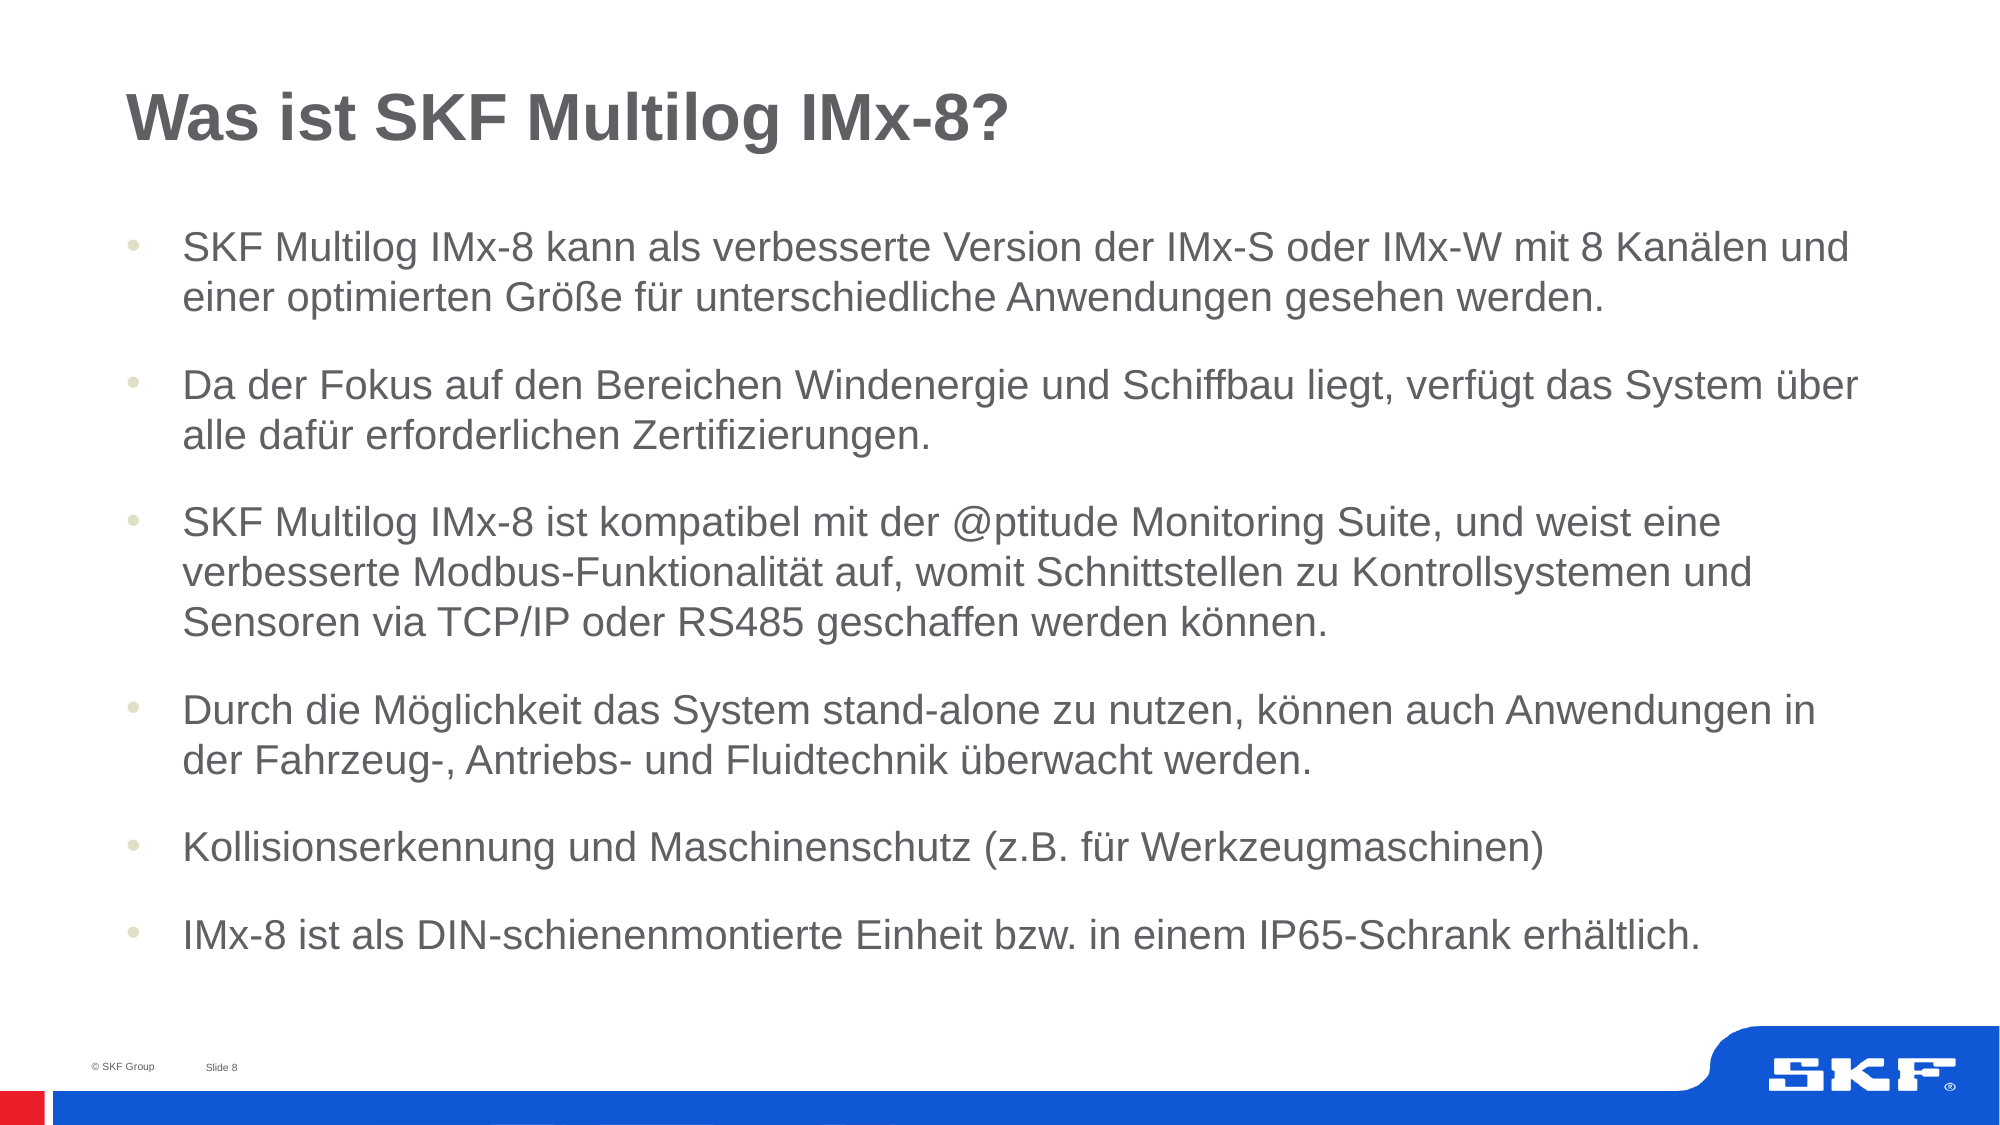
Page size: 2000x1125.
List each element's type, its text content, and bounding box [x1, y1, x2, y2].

picture [0, 1022, 2000, 1125]
slide_number Slide 8 [205, 1053, 295, 1082]
title Was ist SKF Multilog IMx-8? [125, 82, 1874, 156]
list SKF Multilog IMx-8 kann als verbesserte Version der IMx-S oder IMx-W mit 8 Kanälen und einer optimierten Größe für unterschiedliche Anwendungen gesehen werden. Da der Fokus auf den Bereichen Windenergie und Schiffbau liegt, verfügt das System über alle dafür erforderlichen Zertifizierungen. SKF Multilog IMx-8 ist kompatibel mit der @ptitude Monitoring Suite, und weist eine verbesserte Modbus-Funktionalität auf, womit Schnittstellen zu Kontrollsystemen und Sensoren via TCP/IP oder RS485 geschaffen werden können. Durch die Möglichkeit das System stand-alone zu nutzen, können auch Anwendungen in der Fahrzeug-, Antriebs- und Fluidtechnik überwacht werden. Kollisionserkennung und Maschinenschutz (z.B. für Werkzeugmaschinen) IMx-8 ist als DIN-schienenmontierte Einheit bzw. in einem IP65-Schrank erhältlich. [125, 219, 1874, 899]
